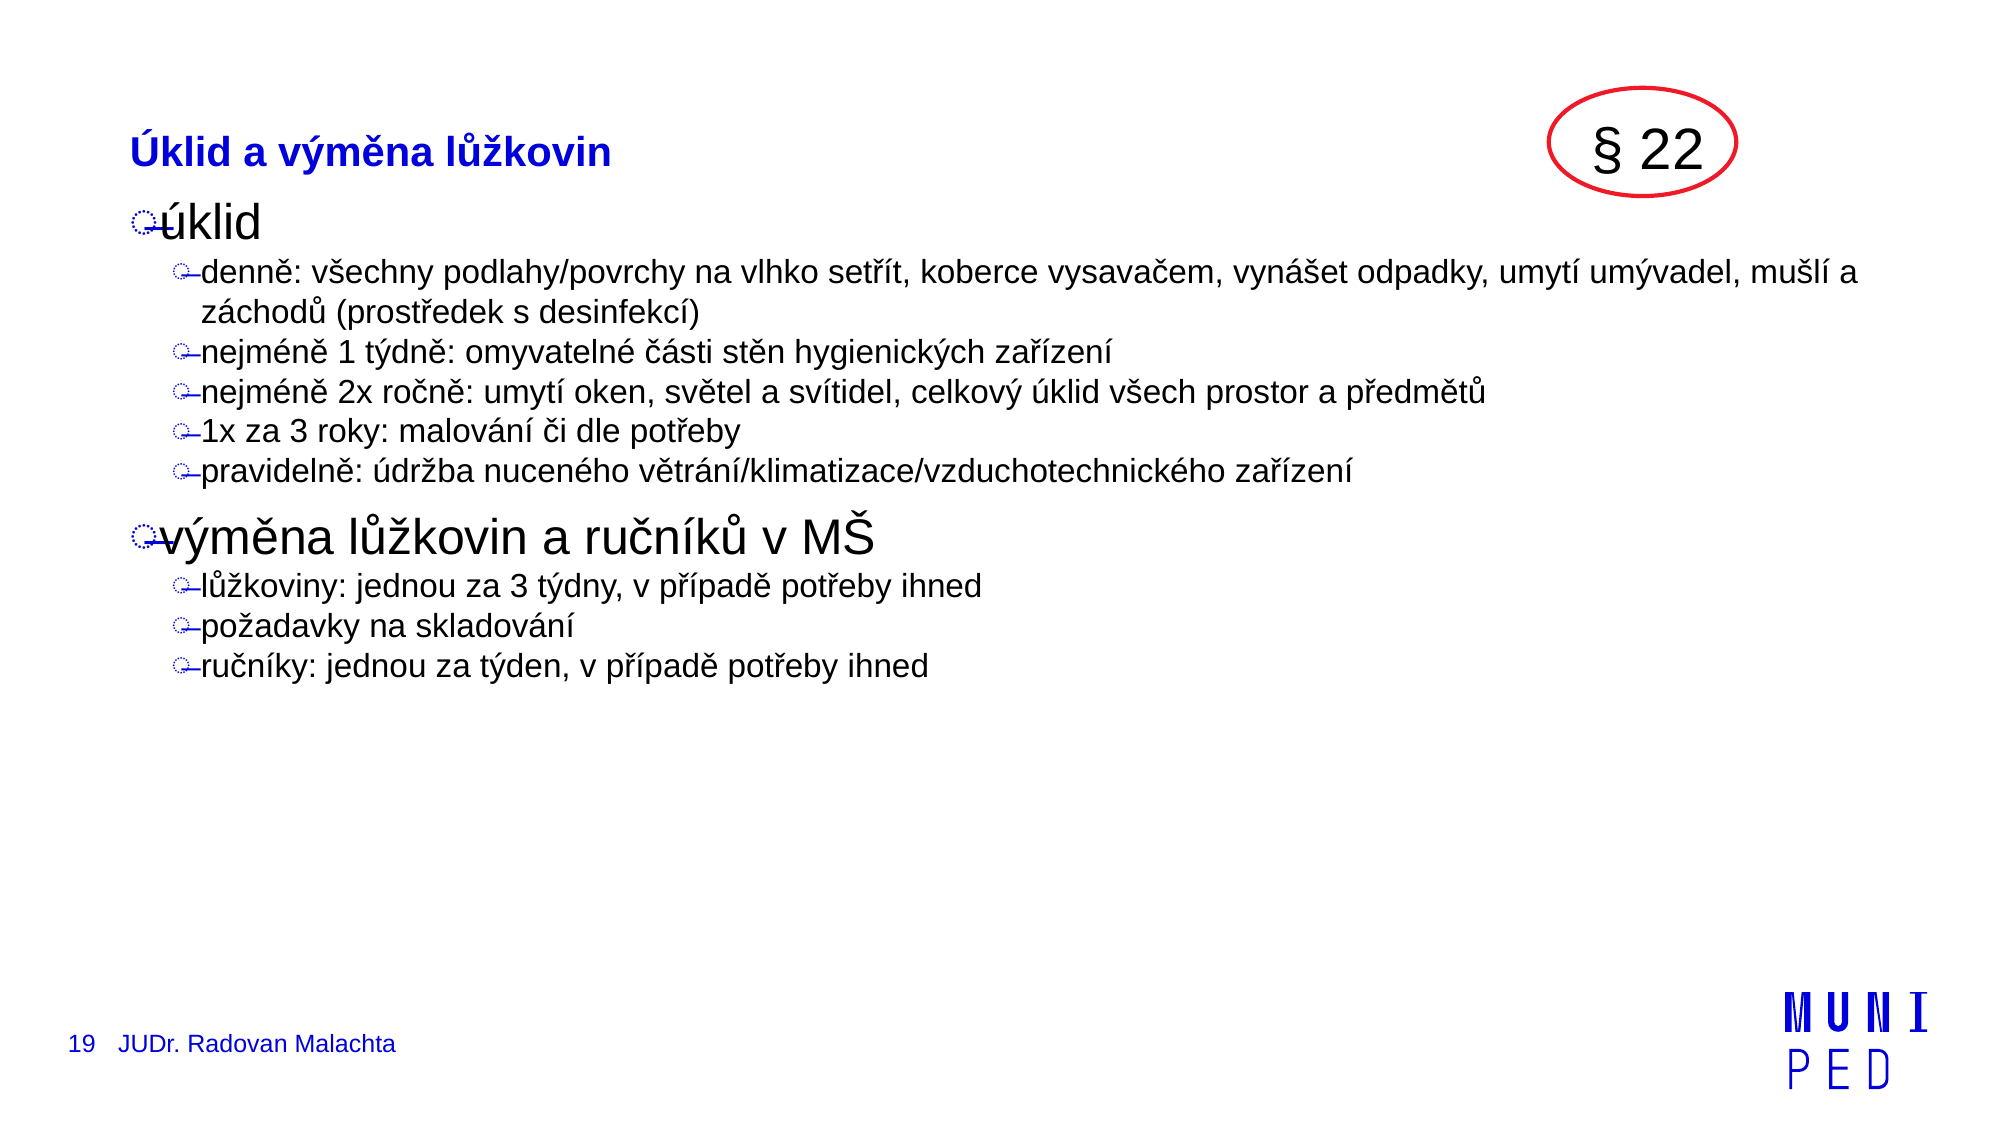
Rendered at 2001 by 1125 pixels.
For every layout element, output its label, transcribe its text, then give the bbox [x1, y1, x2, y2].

footer JUDr. Radovan Malachta [118, 1021, 1418, 1063]
slide_number 19 [67, 1021, 110, 1063]
list Úklid a výměna lůžkovin úklid denně: všechny podlahy/povrchy na vlhko setřít, koberce vysavačem, vynášet odpadky, umytí umývadel, mušlí a záchodů (prostředek s desinfekcí) nejméně 1 týdně: omyvatelné části stěn hygienických zařízení nejméně 2x ročně: umytí oken, světel a svítidel, celkový úklid všech prostor a předmětů 1x za 3 roky: malování či dle potřeby pravidelně: údržba nuceného větrání/klimatizace/vzduchotechnického zařízení výměna lůžkovin a ručníků v MŠ lůžkoviny: jednou za 3 týdny, v případě potřeby ihned požadavky na skladování ručníky: jednou za týden, v případě potřeby ihned [118, 99, 1883, 723]
text_box § 22 [1546, 85, 1739, 199]
